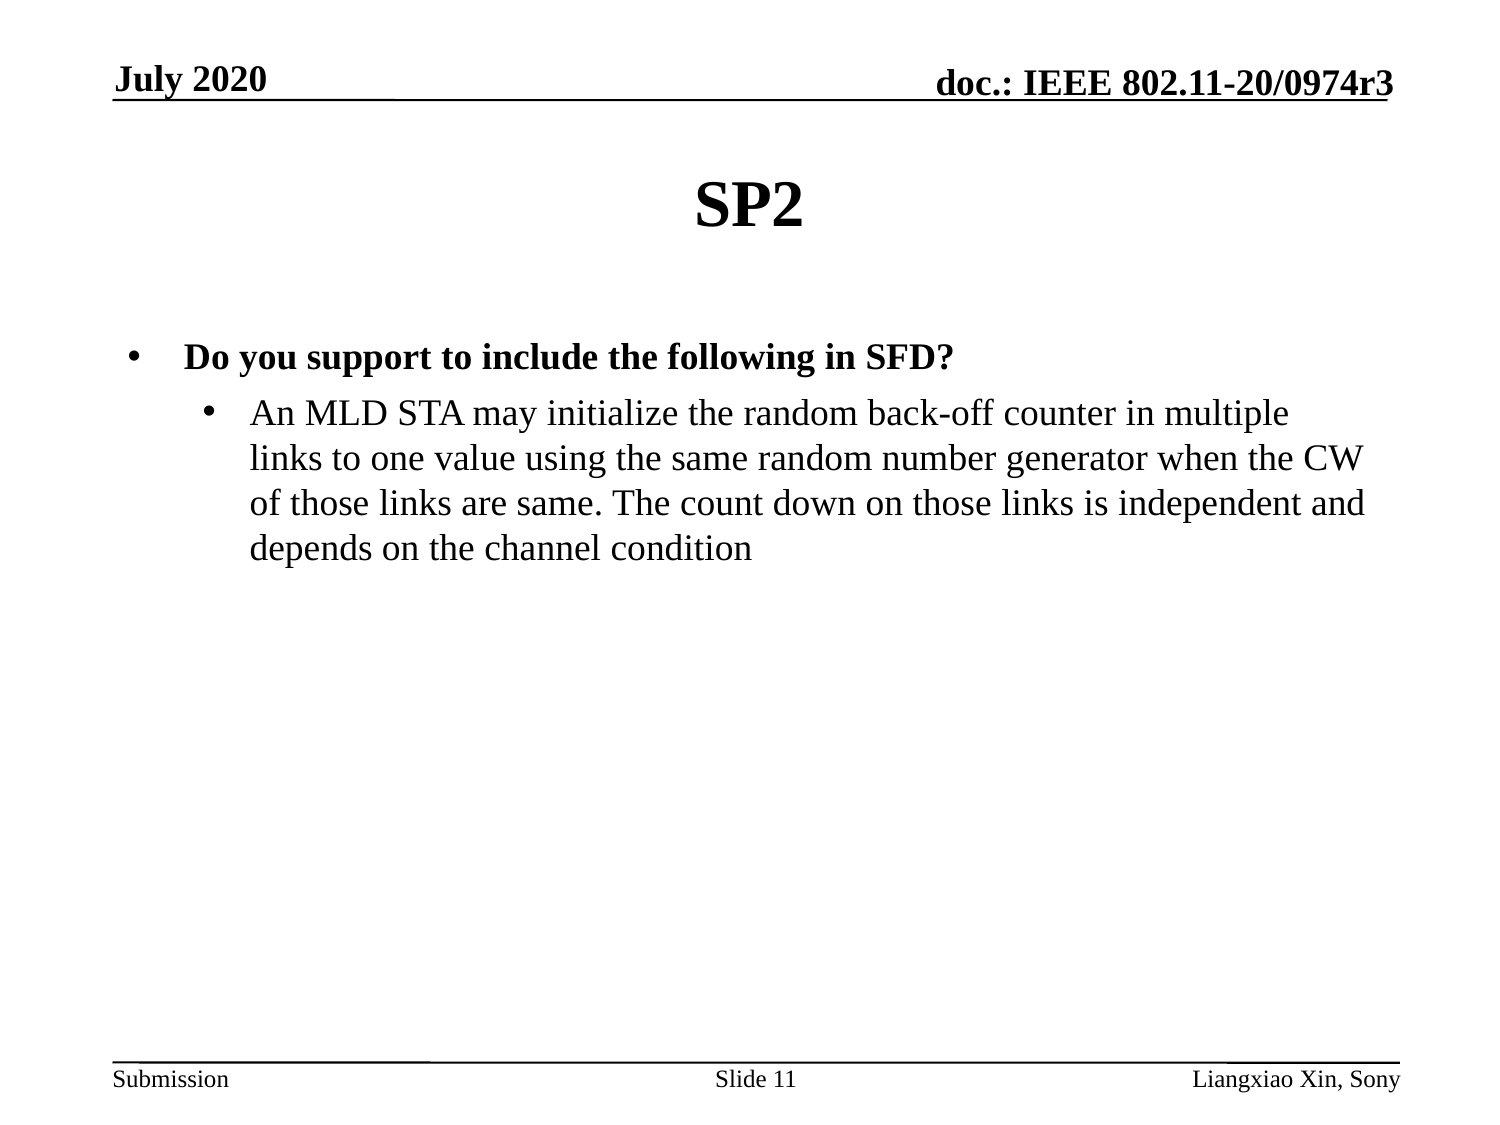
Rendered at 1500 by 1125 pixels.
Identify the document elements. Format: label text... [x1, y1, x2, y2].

title SP2 [112, 112, 1388, 288]
list Do you support to include the following in SFD? An MLD STA may initialize the random back-off counter in multiple links to one value using the same random number generator when the CW of those links are same. The count down on those links is independent and depends on the channel condition [112, 324, 1388, 1000]
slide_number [114, 54, 423, 100]
slide_number Slide 11 [712, 1061, 800, 1123]
footer Liangxiao Xin, Sony [878, 1061, 1402, 1093]
